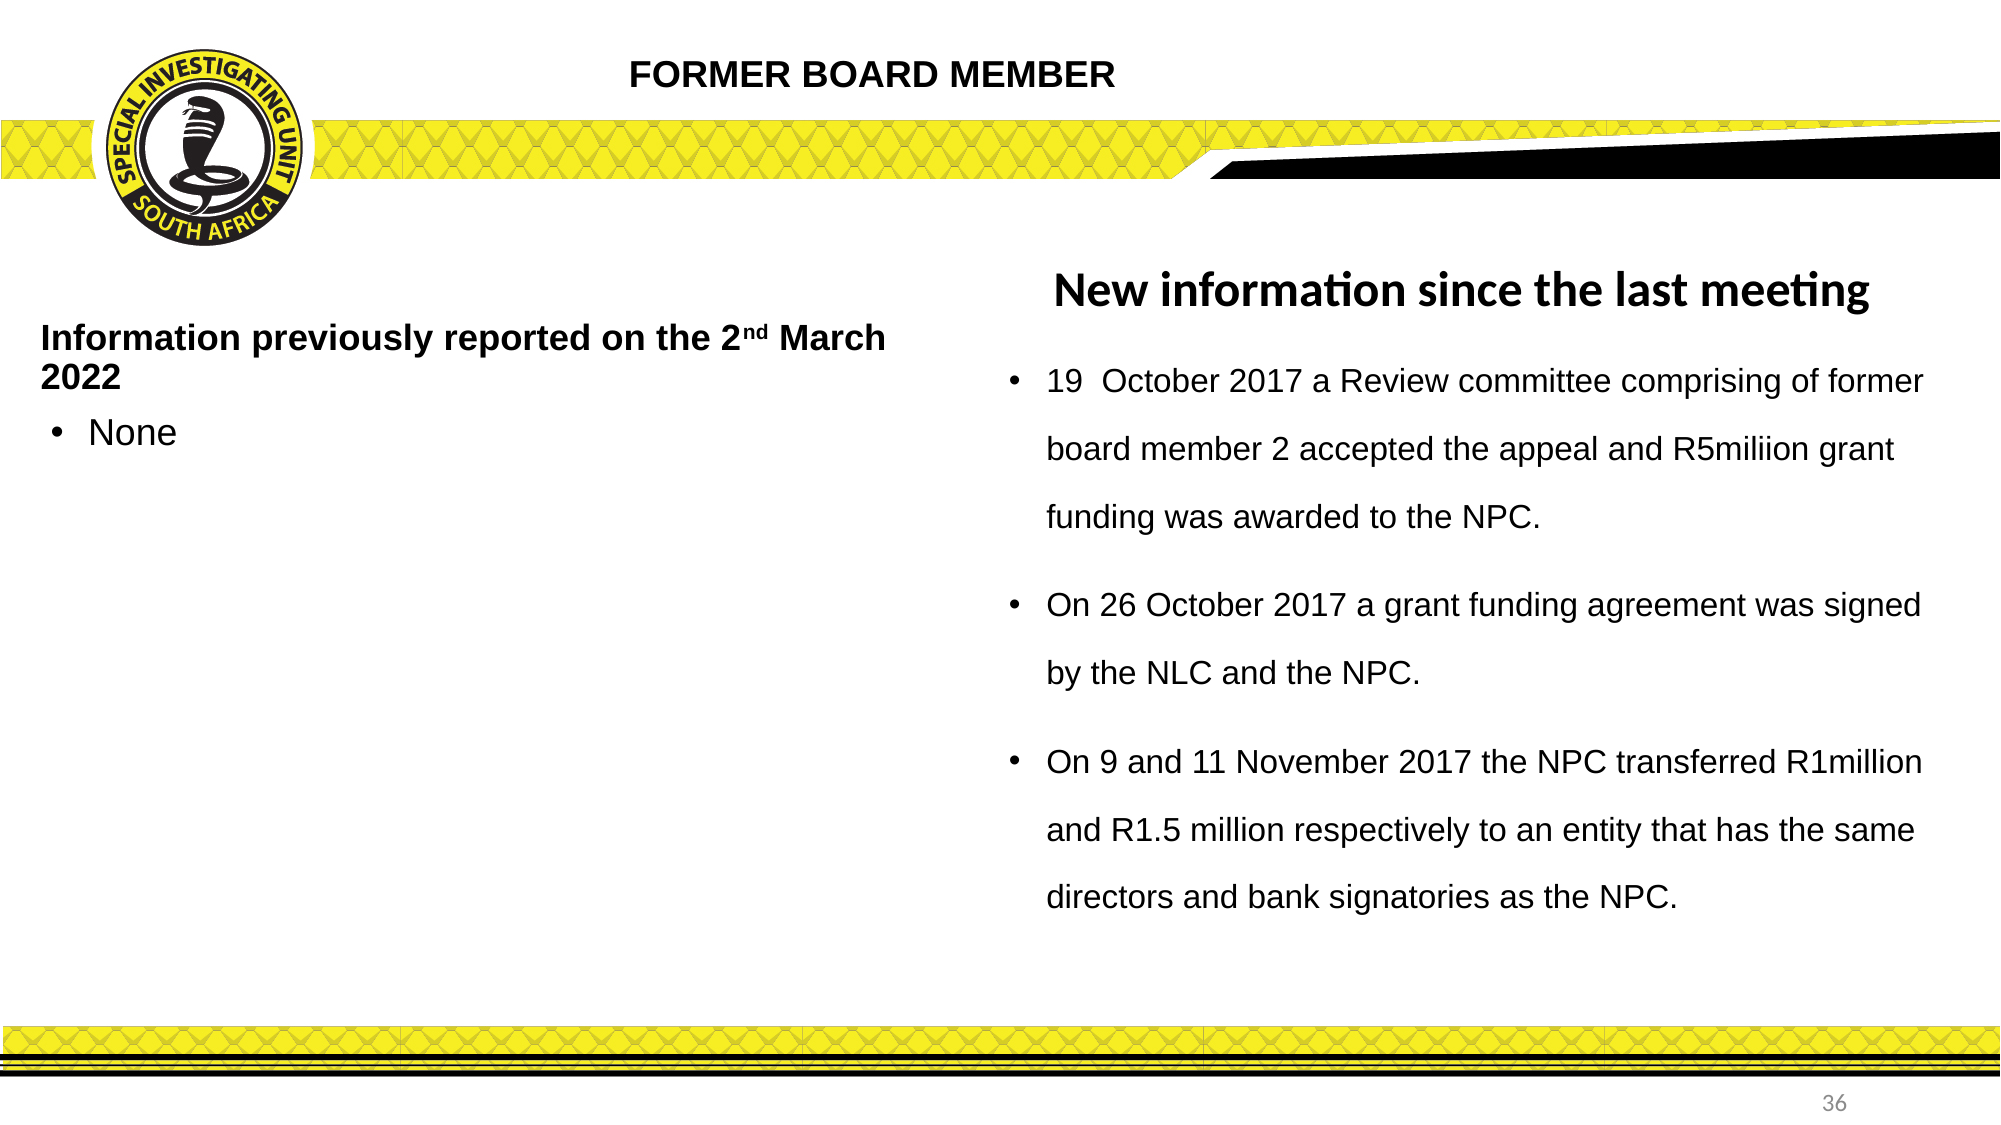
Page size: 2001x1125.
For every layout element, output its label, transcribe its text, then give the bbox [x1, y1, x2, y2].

slide_number 36 [1412, 1072, 1863, 1125]
list None [35, 407, 984, 935]
list 19 October 2017 a Review committee comprising of former board member 2 accepted the appeal and R5miliion grant funding was awarded to the NPC. On 26 October 2017 a grant funding agreement was signed by the NLC and the NPC. On 9 and 11 November 2017 the NPC transferred R1million and R1.5 million respectively to an entity that has the same directors and bank signatories as the NPC. [993, 324, 1966, 1011]
list New information since the last meeting [1038, 241, 1945, 324]
list Information previously reported on the 2nd March 2022 [25, 311, 984, 407]
text_box FORMER BOARD MEMBER [371, 42, 1385, 103]
picture [0, 0, 2000, 1125]
